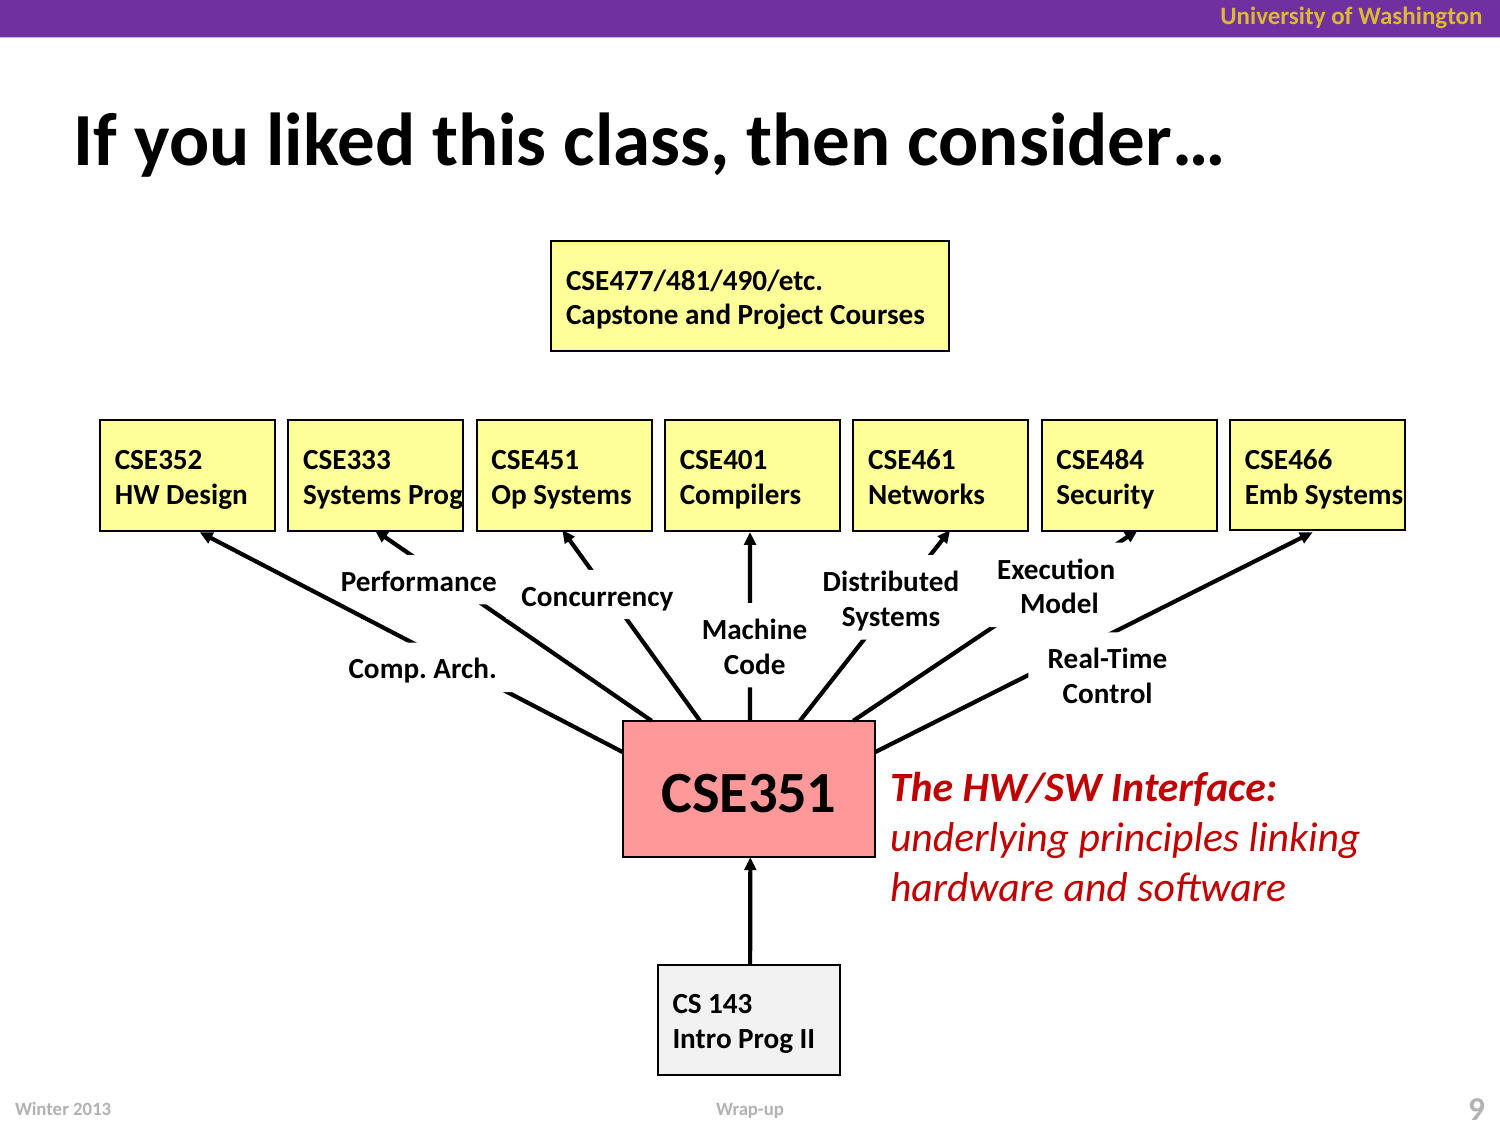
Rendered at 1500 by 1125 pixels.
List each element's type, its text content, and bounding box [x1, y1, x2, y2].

text_box Concurrency [506, 569, 689, 620]
text_box CS 143 Intro Prog II [657, 964, 840, 1075]
slide_number Winter 2013 [0, 1077, 450, 1125]
text_box Machine Code [686, 603, 823, 688]
slide_number 9 [1400, 1077, 1500, 1125]
text_box [562, 530, 591, 569]
text_box CSE401 Compilers [664, 420, 840, 531]
text_box Real-Time Control [1028, 632, 1187, 717]
text_box Comp. Arch. [333, 642, 512, 693]
text_box CSE351 [622, 720, 876, 858]
text_box CSE352 HW Design [99, 420, 275, 531]
text_box [930, 530, 950, 555]
footer Wrap-up [512, 1077, 988, 1125]
text_box Performance [325, 555, 513, 605]
text_box CSE451 Op Systems [476, 419, 652, 532]
text_box [1113, 532, 1313, 632]
title If you liked this class, then consider… [58, 72, 1438, 199]
text_box CSE466 Emb Systems [1229, 419, 1405, 531]
text_box The HW/SW Interface: underlying principles linking hardware and software [875, 752, 1500, 917]
text_box Distributed Systems [807, 555, 975, 640]
text_box [1119, 530, 1138, 542]
text_box CSE484 Security [1041, 420, 1217, 531]
text_box [199, 532, 412, 642]
text_box [375, 531, 412, 555]
text_box [743, 532, 757, 603]
text_box Execution Model [982, 542, 1137, 628]
text_box CSE333 Systems Prog [288, 420, 464, 531]
text_box CSE477/481/490/etc. Capstone and Project Courses [551, 240, 949, 352]
text_box CSE461 Networks [853, 420, 1029, 531]
